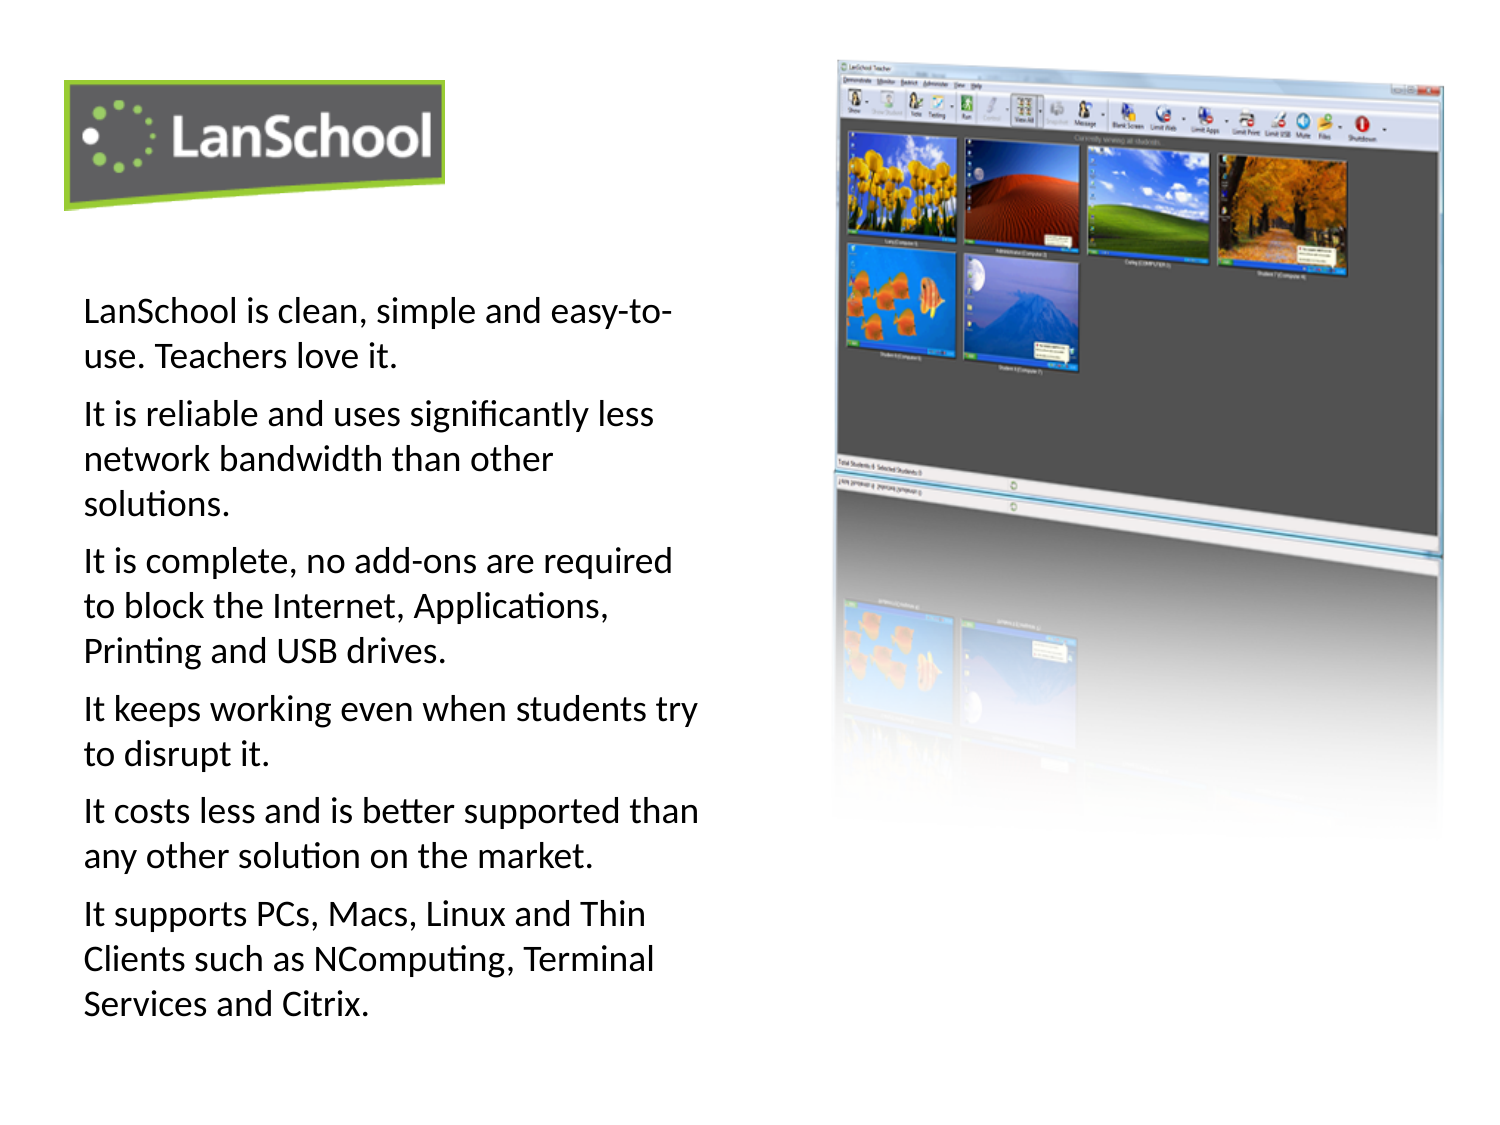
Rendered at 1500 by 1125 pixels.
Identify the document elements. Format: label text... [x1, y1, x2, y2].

picture [64, 80, 445, 211]
text_box LanSchool is clean, simple and easy-to-use. Teachers love it. It is reliable and uses significantly less network bandwidth than other solutions. It is complete, no add-ons are required to block the Internet, Applications, Printing and USB drives. It keeps working even when students try to disrupt it. It costs less and is better supported than any other solution on the market. It supports PCs, Macs, Linux and Thin Clients such as NComputing, Terminal Services and Citrix. [68, 278, 719, 1089]
picture [811, 42, 1471, 929]
